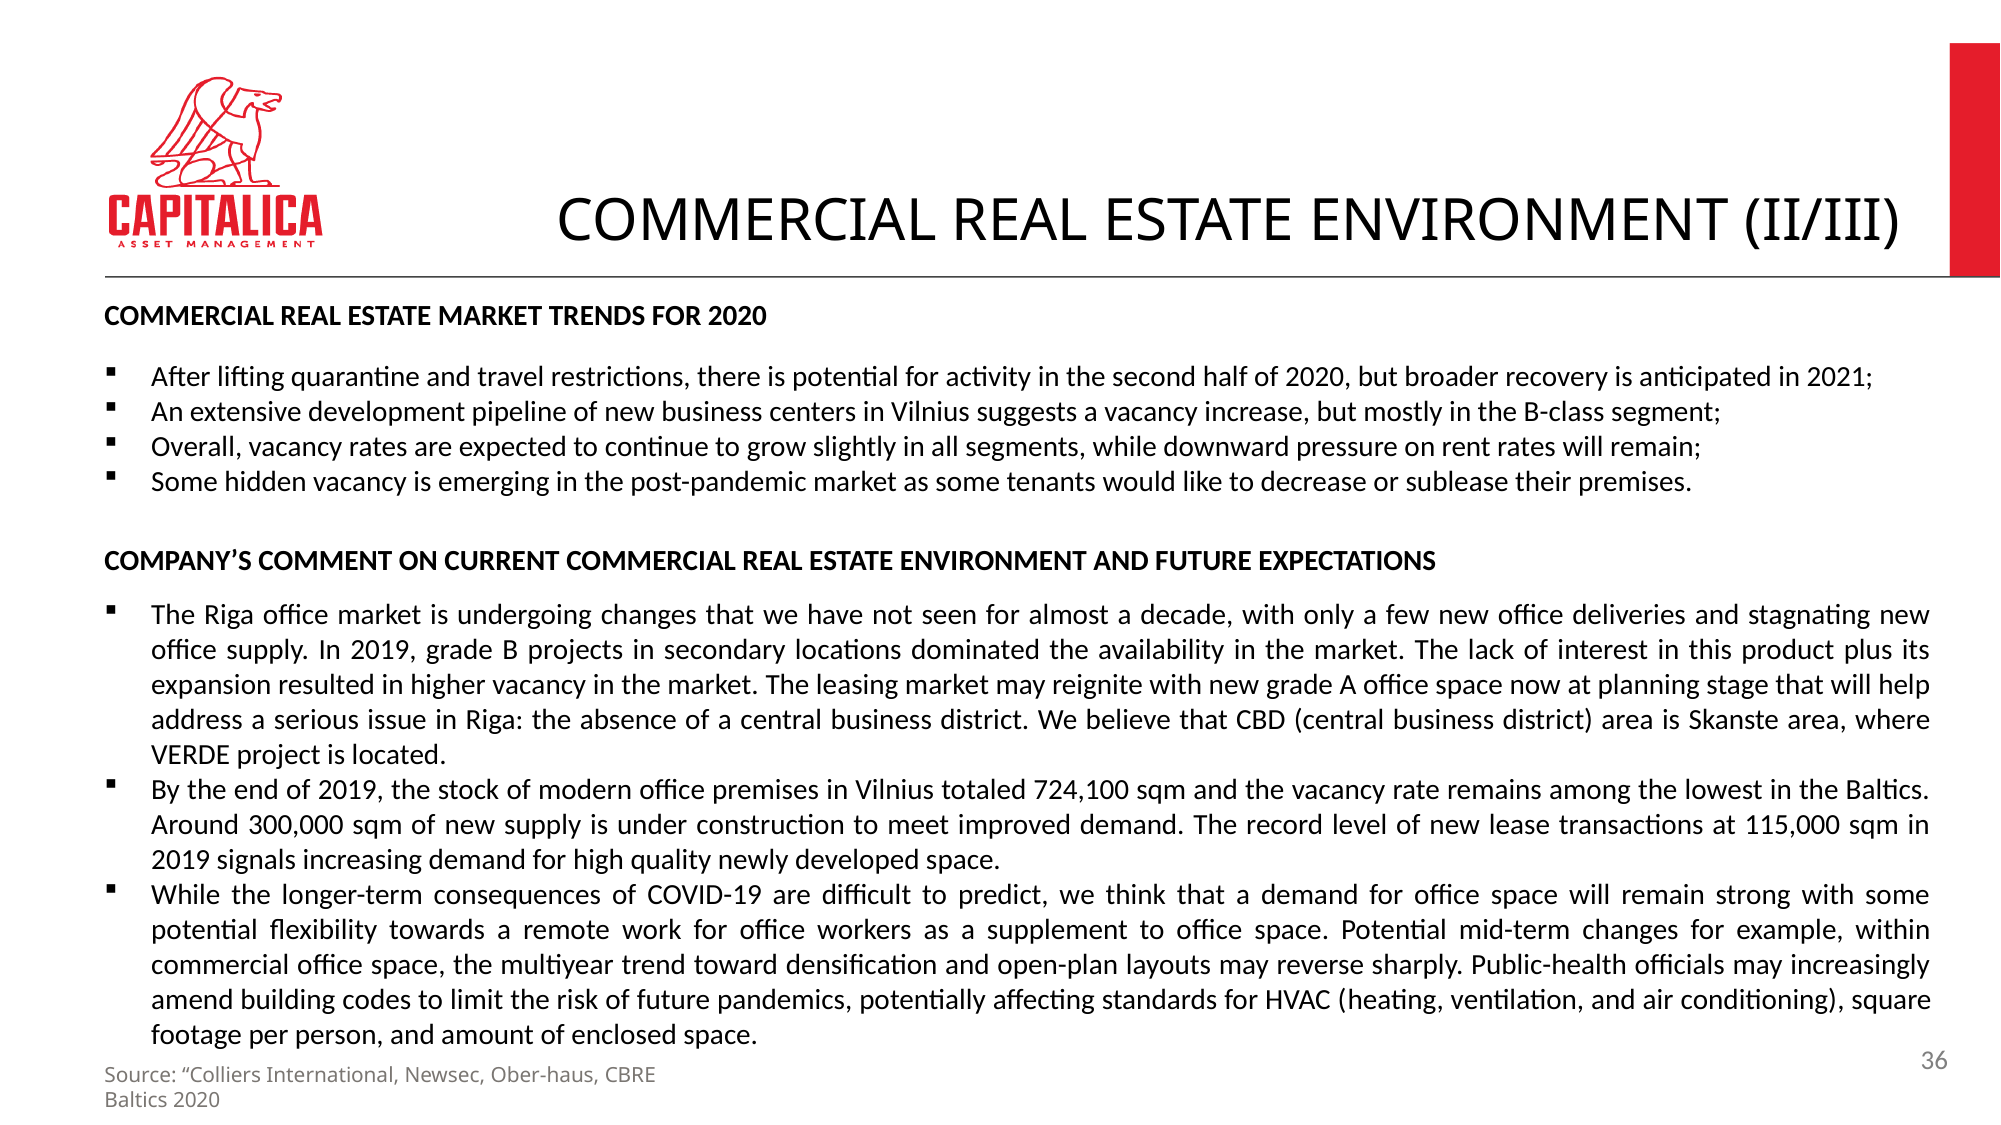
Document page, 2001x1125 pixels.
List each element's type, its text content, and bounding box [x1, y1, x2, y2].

text_box COMMERCIAL REAL ESTATE MARKET TRENDS FOR 2020 [89, 289, 1947, 340]
text_box The Riga office market is undergoing changes that we have not seen for almost a decade, with only a few new office deliveries and stagnating new office supply. In 2019, grade B projects in secondary locations dominated the availability in the market. The lack of interest in this product plus its expansion resulted in higher vacancy in the market. The leasing market may reignite with new grade A office space now at planning stage that will help address a serious issue in Riga: the absence of a central business district. We believe that CBD (central business district) area is Skanste area, where VERDE project is located. By the end of 2019, the stock of modern office premises in Vilnius totaled 724,100 sqm and the vacancy rate remains among the lowest in the Baltics. Around 300,000 sqm of new supply is under construction to meet improved demand. The record level of new lease transactions at 115,000 sqm in 2019 signals increasing demand for high quality newly developed space. While the longer-term consequences of COVID-19 are difficult to predict, we think that a demand for office space will remain strong with some potential flexibility towards a remote work for office workers as a supplement to office space. Potential mid-term changes for example, within commercial office space, the multiyear trend toward densification and open-plan layouts may reverse sharply. Public-health officials may increasingly amend building codes to limit the risk of future pandemics, potentially affecting standards for HVAC (heating, ventilation, and air conditioning), square footage per person, and amount of enclosed space. [89, 588, 1947, 1058]
text_box After lifting quarantine and travel restrictions, there is potential for activity in the second half of 2020, but broader recovery is anticipated in 2021; An extensive development pipeline of new business centers in Vilnius suggests a vacancy increase, but mostly in the B-class segment; Overall, vacancy rates are expected to continue to grow slightly in all segments, while downward pressure on rent rates will remain; Some hidden vacancy is emerging in the post-pandemic market as some tenants would like to decrease or sublease their premises. [89, 350, 1947, 505]
text_box 36 [1869, 1032, 1968, 1086]
picture [0, 0, 2000, 279]
text_box COMPANY’S COMMENT ON CURRENT COMMERCIAL REAL ESTATE ENVIRONMENT AND FUTURE EXPECTATIONS [89, 534, 1947, 584]
text_box Source: “Colliers International, Newsec, Ober-haus, CBRE Baltics 2020 [89, 1054, 733, 1120]
